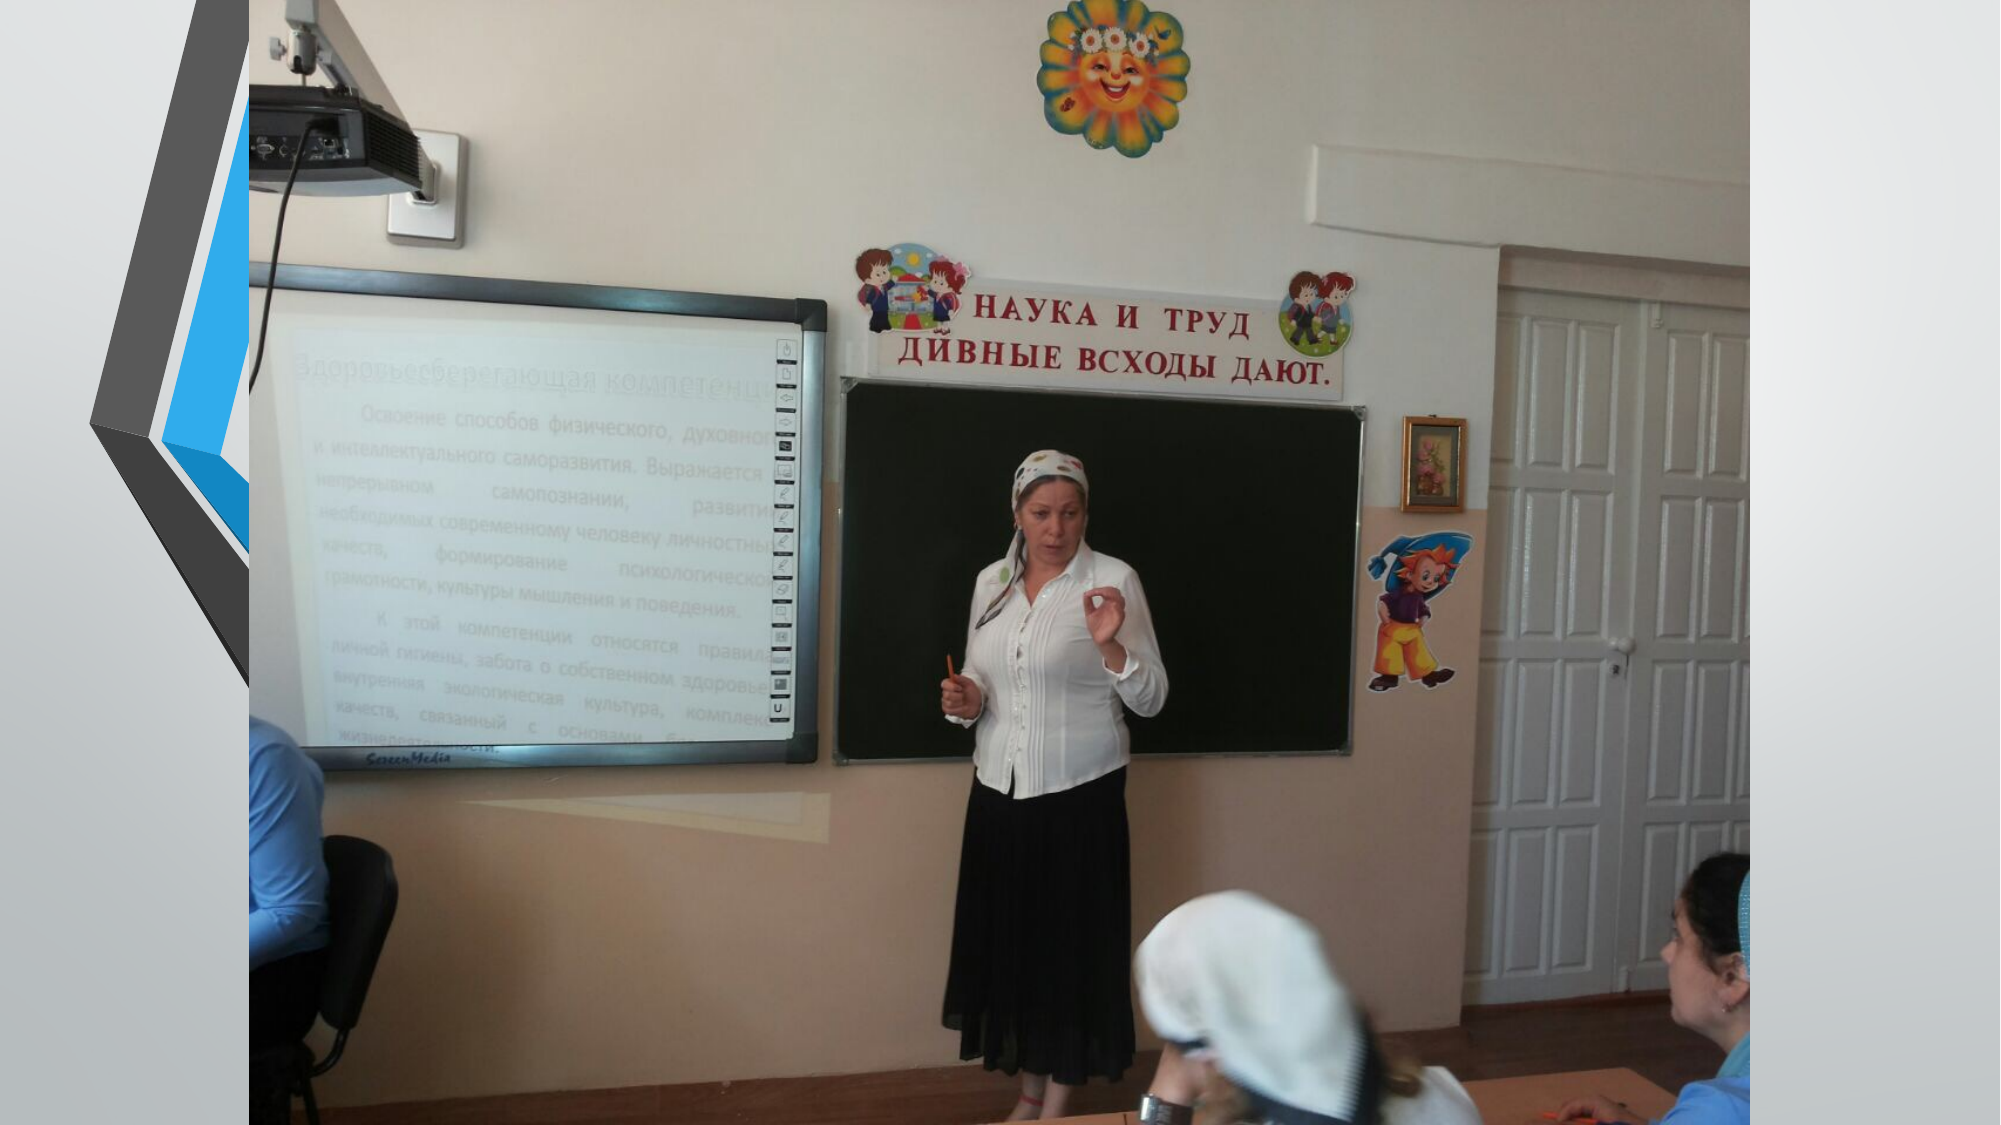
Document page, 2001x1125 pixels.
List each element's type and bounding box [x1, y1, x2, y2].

picture [249, 0, 1751, 1125]
